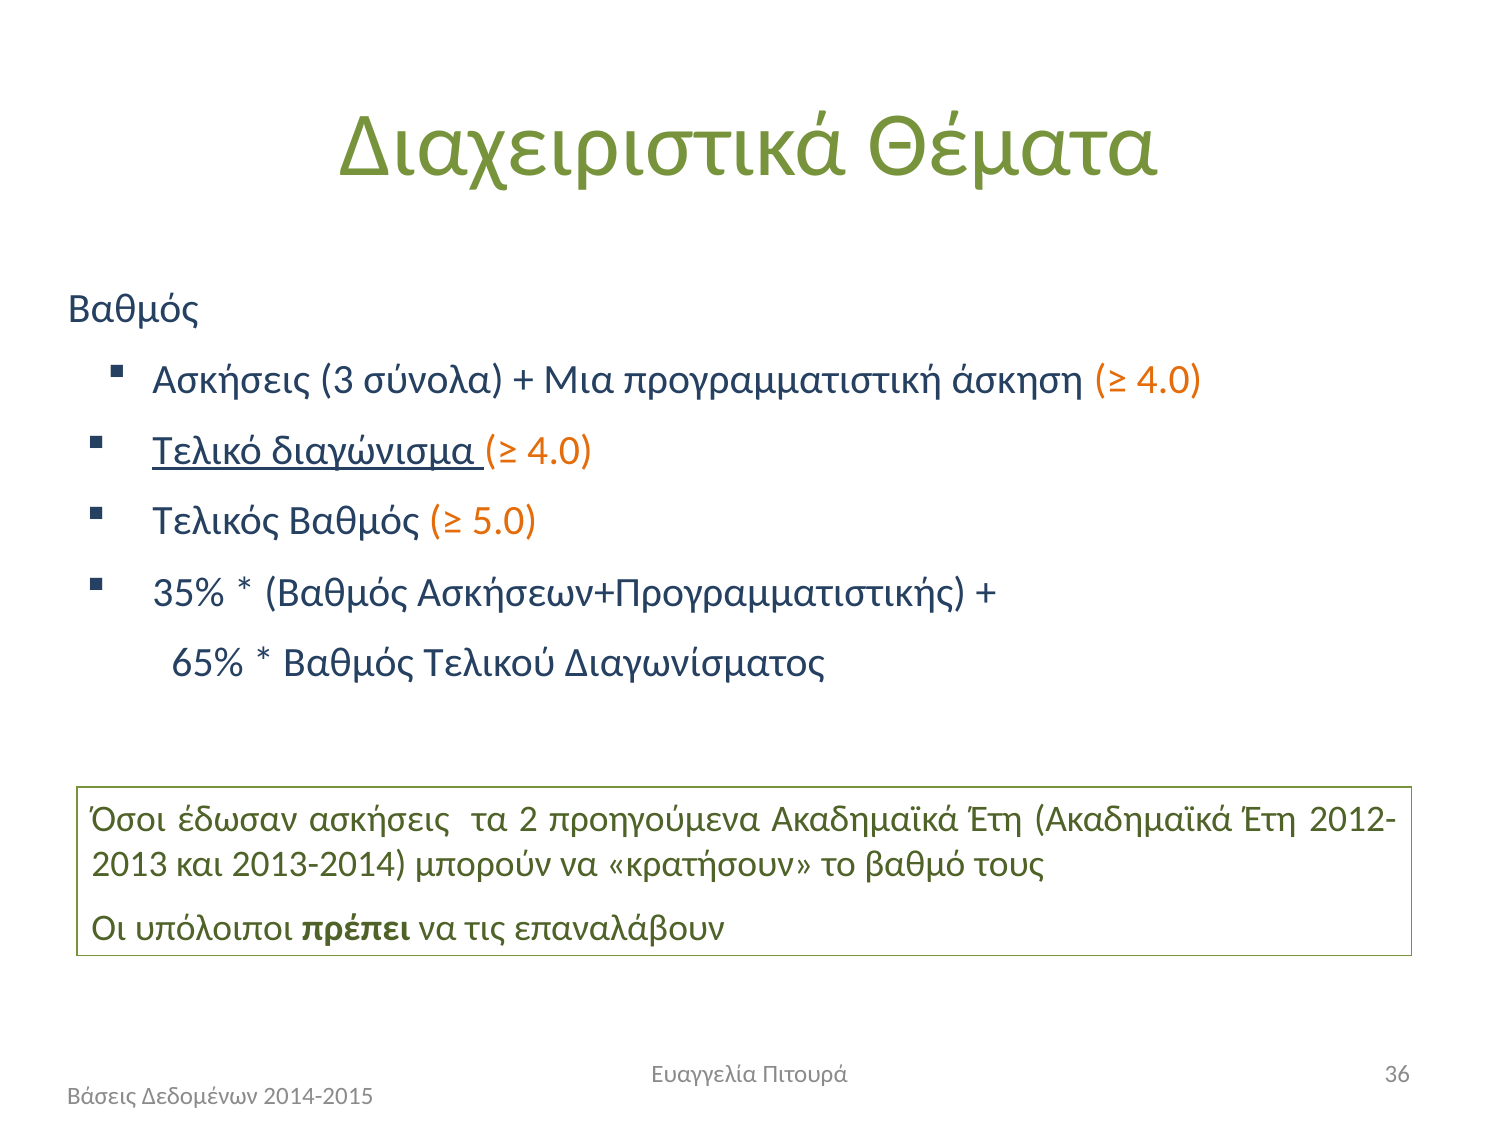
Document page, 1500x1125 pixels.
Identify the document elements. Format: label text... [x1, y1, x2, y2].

title Διαχειριστικά Θέματα [75, 45, 1425, 233]
text_box Όσοι έδωσαν ασκήσεις τα 2 προηγούμενα Ακαδημαϊκά Έτη (Ακαδημαϊκά Έτη 2012-2013 και 2013-2014) μπορούν να «κρατήσουν» το βαθμό τους Οι υπόλοιποι πρέπει να τις επαναλάβουν [76, 786, 1412, 956]
slide_number 36 [1074, 1042, 1425, 1103]
slide_number Βάσεις Δεδομένων 2014-2015 [52, 1065, 403, 1125]
text_box Βαθμός Ασκήσεις (3 σύνολα) + Μια προγραμματιστική άσκηση (≥ 4.0) Τελικό διαγώνισμα (≥ 4.0) Τελικός Βαθμός (≥ 5.0) 35% * (Βαθμός Ασκήσεων+Προγραμματιστικής) + 65% * Βαθμός Τελικού Διαγωνίσματος [53, 273, 1400, 693]
footer Ευαγγελία Πιτουρά [512, 1042, 988, 1103]
